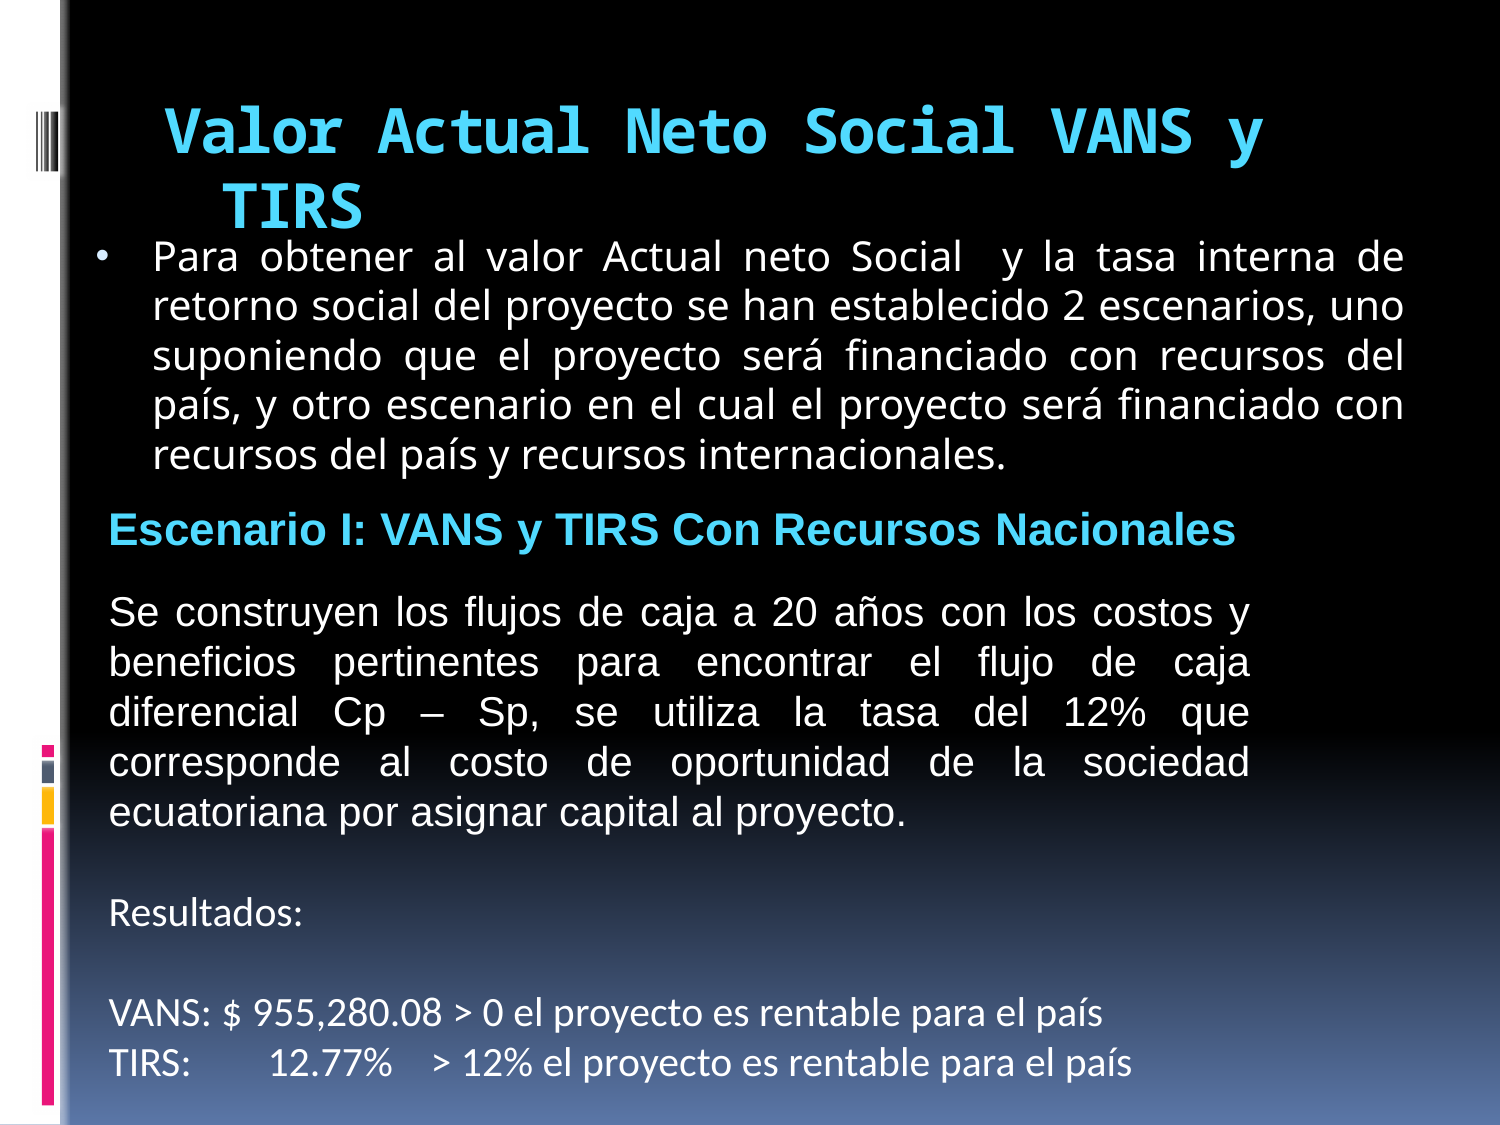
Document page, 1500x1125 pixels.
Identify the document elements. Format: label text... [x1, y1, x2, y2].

text_box Escenario I: VANS y TIRS Con Recursos Nacionales Se construyen los flujos de caja a 20 años con los costos y beneficios pertinentes para encontrar el flujo de caja diferencial Cp – Sp, se utiliza la tasa del 12% que corresponde al costo de oportunidad de la sociedad ecuatoriana por asignar capital al proyecto. Resultados: VANS: $ 955,280.08 > 0 el proyecto es rentable para el país TIRS: 12.77% > 12% el proyecto es rentable para el país [93, 492, 1266, 1125]
title Valor Actual Neto Social VANS y TIRS [150, 84, 1425, 235]
list Para obtener al valor Actual neto Social y la tasa interna de retorno social del proyecto se han establecido 2 escenarios, uno suponiendo que el proyecto será financiado con recursos del país, y otro escenario en el cual el proyecto será financiado con recursos del país y recursos internacionales. [70, 222, 1421, 488]
